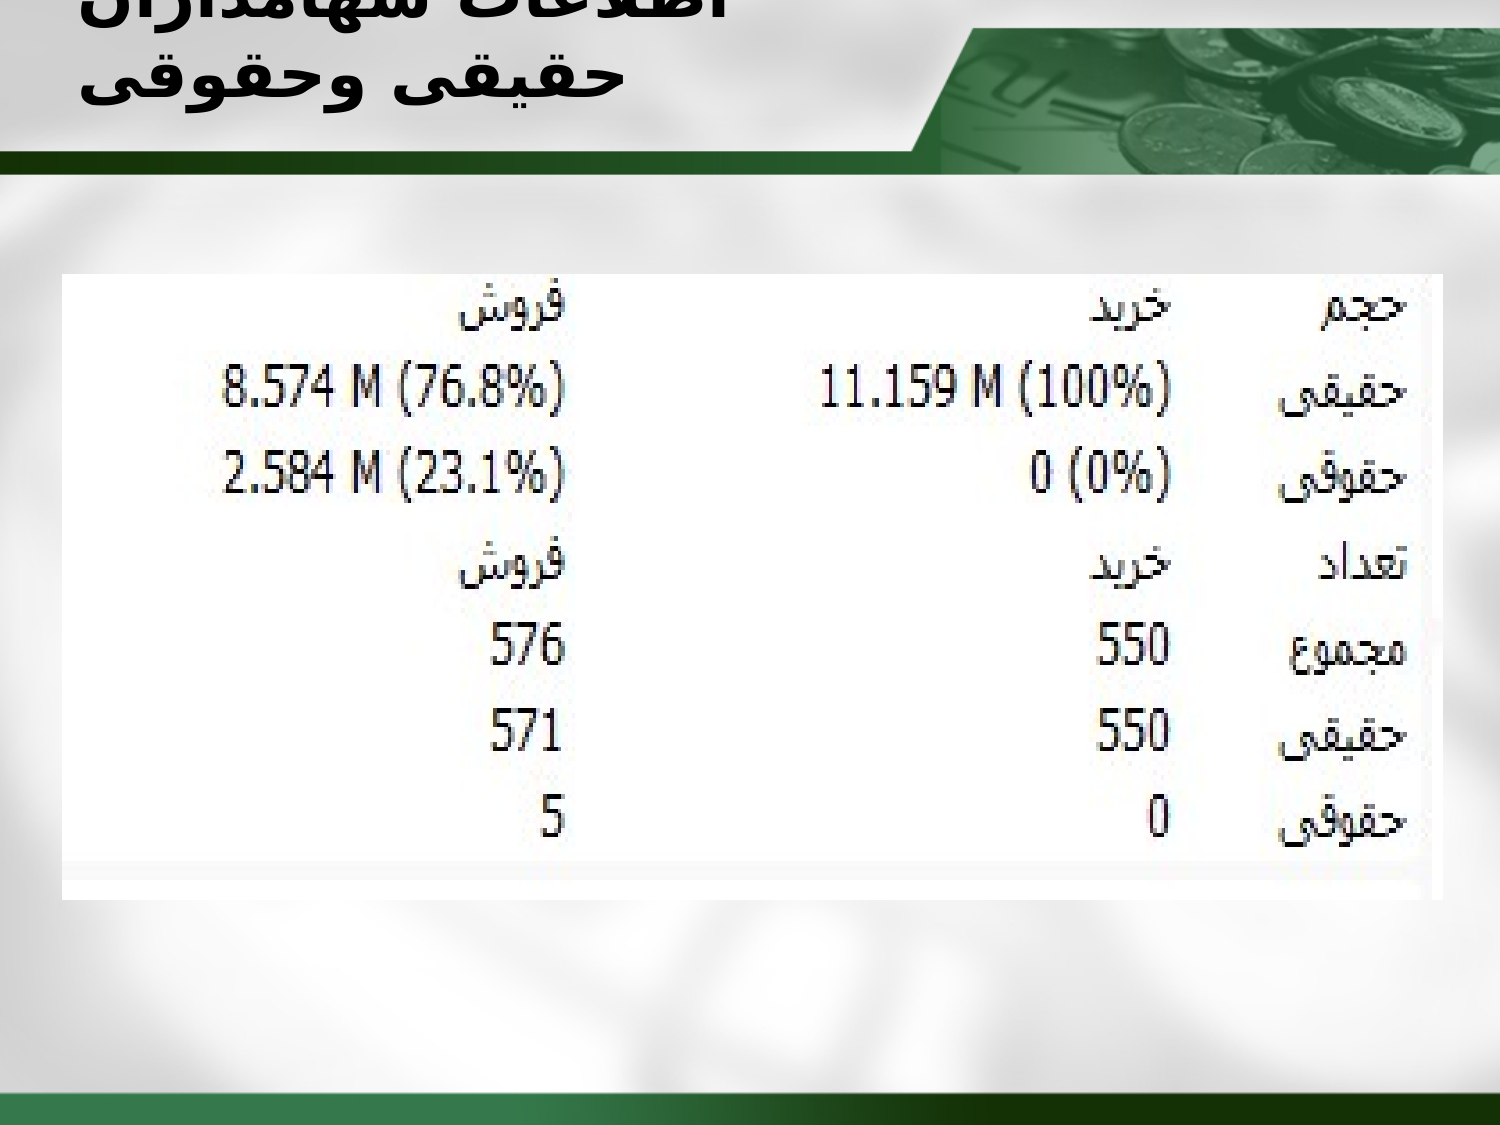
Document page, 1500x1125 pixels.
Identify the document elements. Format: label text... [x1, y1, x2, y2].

title اطلاعات سهامداران حقیقی وحقوقی [62, 24, 963, 118]
picture [0, 0, 1500, 1125]
